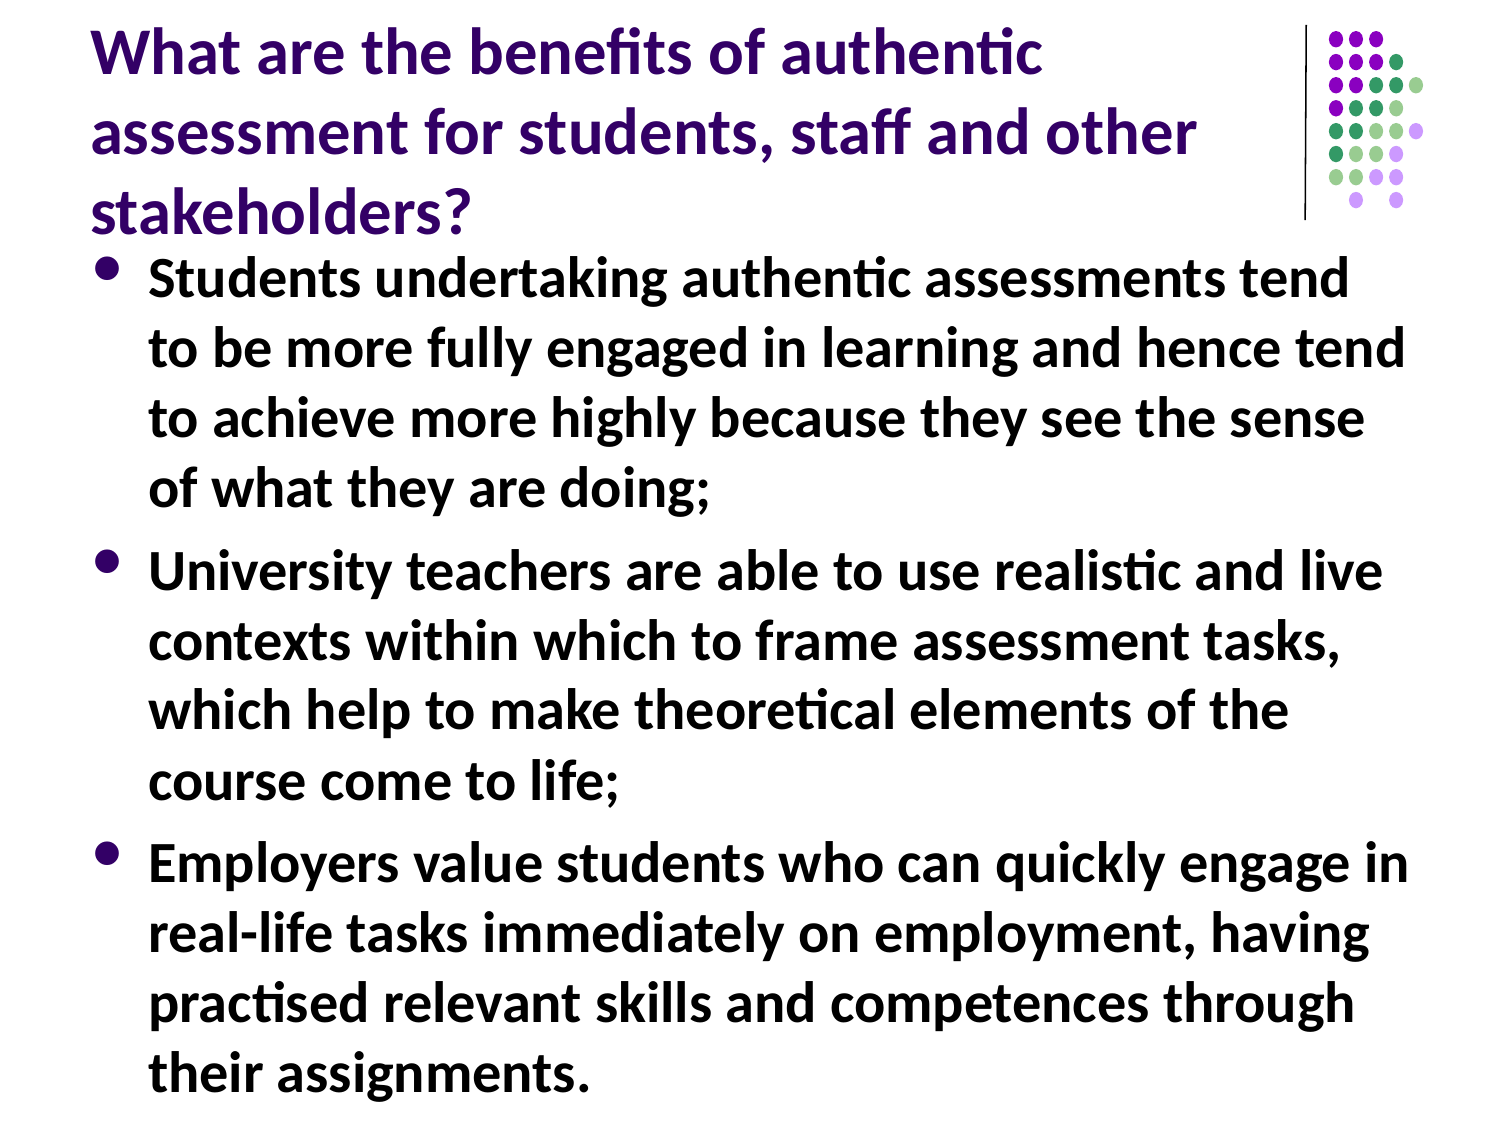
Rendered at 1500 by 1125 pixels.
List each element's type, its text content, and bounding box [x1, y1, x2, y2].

title What are the benefits of authentic assessment for students, staff and other stakeholders? [74, 19, 1313, 256]
list Students undertaking authentic assessments tend to be more fully engaged in learning and hence tend to achieve more highly because they see the sense of what they are doing; University teachers are able to use realistic and live contexts within which to frame assessment tasks, which help to make theoretical elements of the course come to life; Employers value students who can quickly engage in real-life tasks immediately on employment, having practised relevant skills and competences through their assignments. [76, 231, 1428, 1018]
